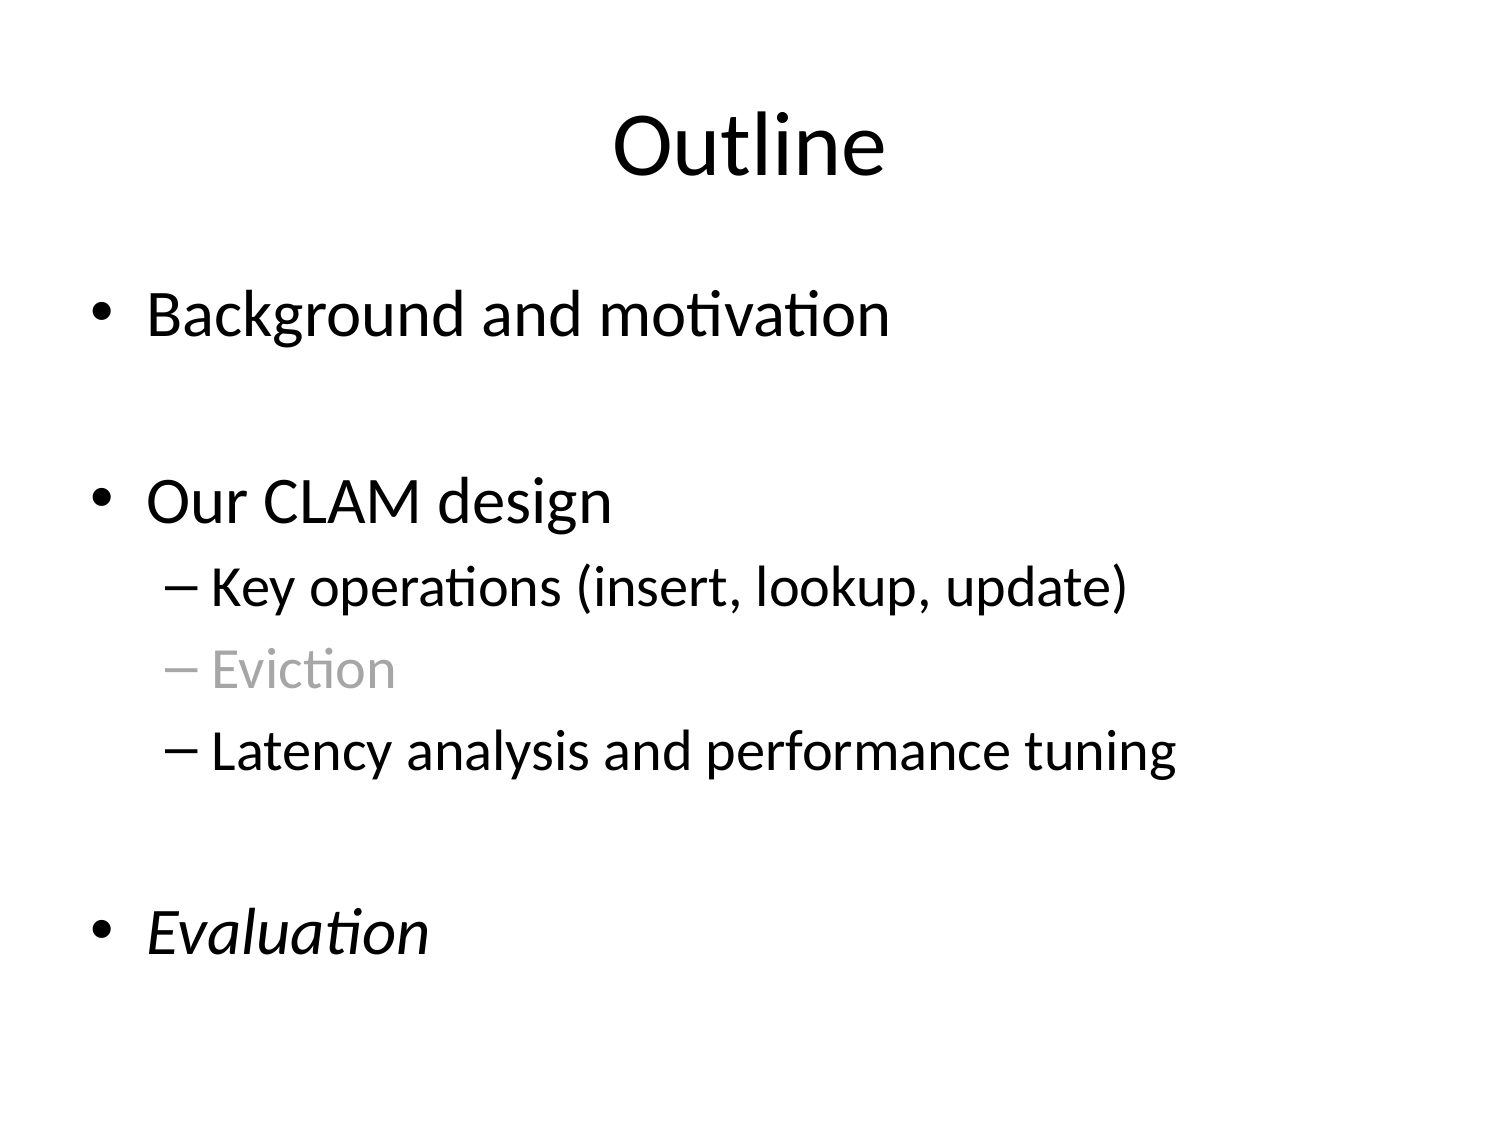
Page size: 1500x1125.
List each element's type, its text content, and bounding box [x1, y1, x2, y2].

list Background and motivation Our CLAM design Key operations (insert, lookup, update) Eviction Latency analysis and performance tuning Evaluation [75, 262, 1425, 1005]
title Outline [75, 45, 1425, 233]
